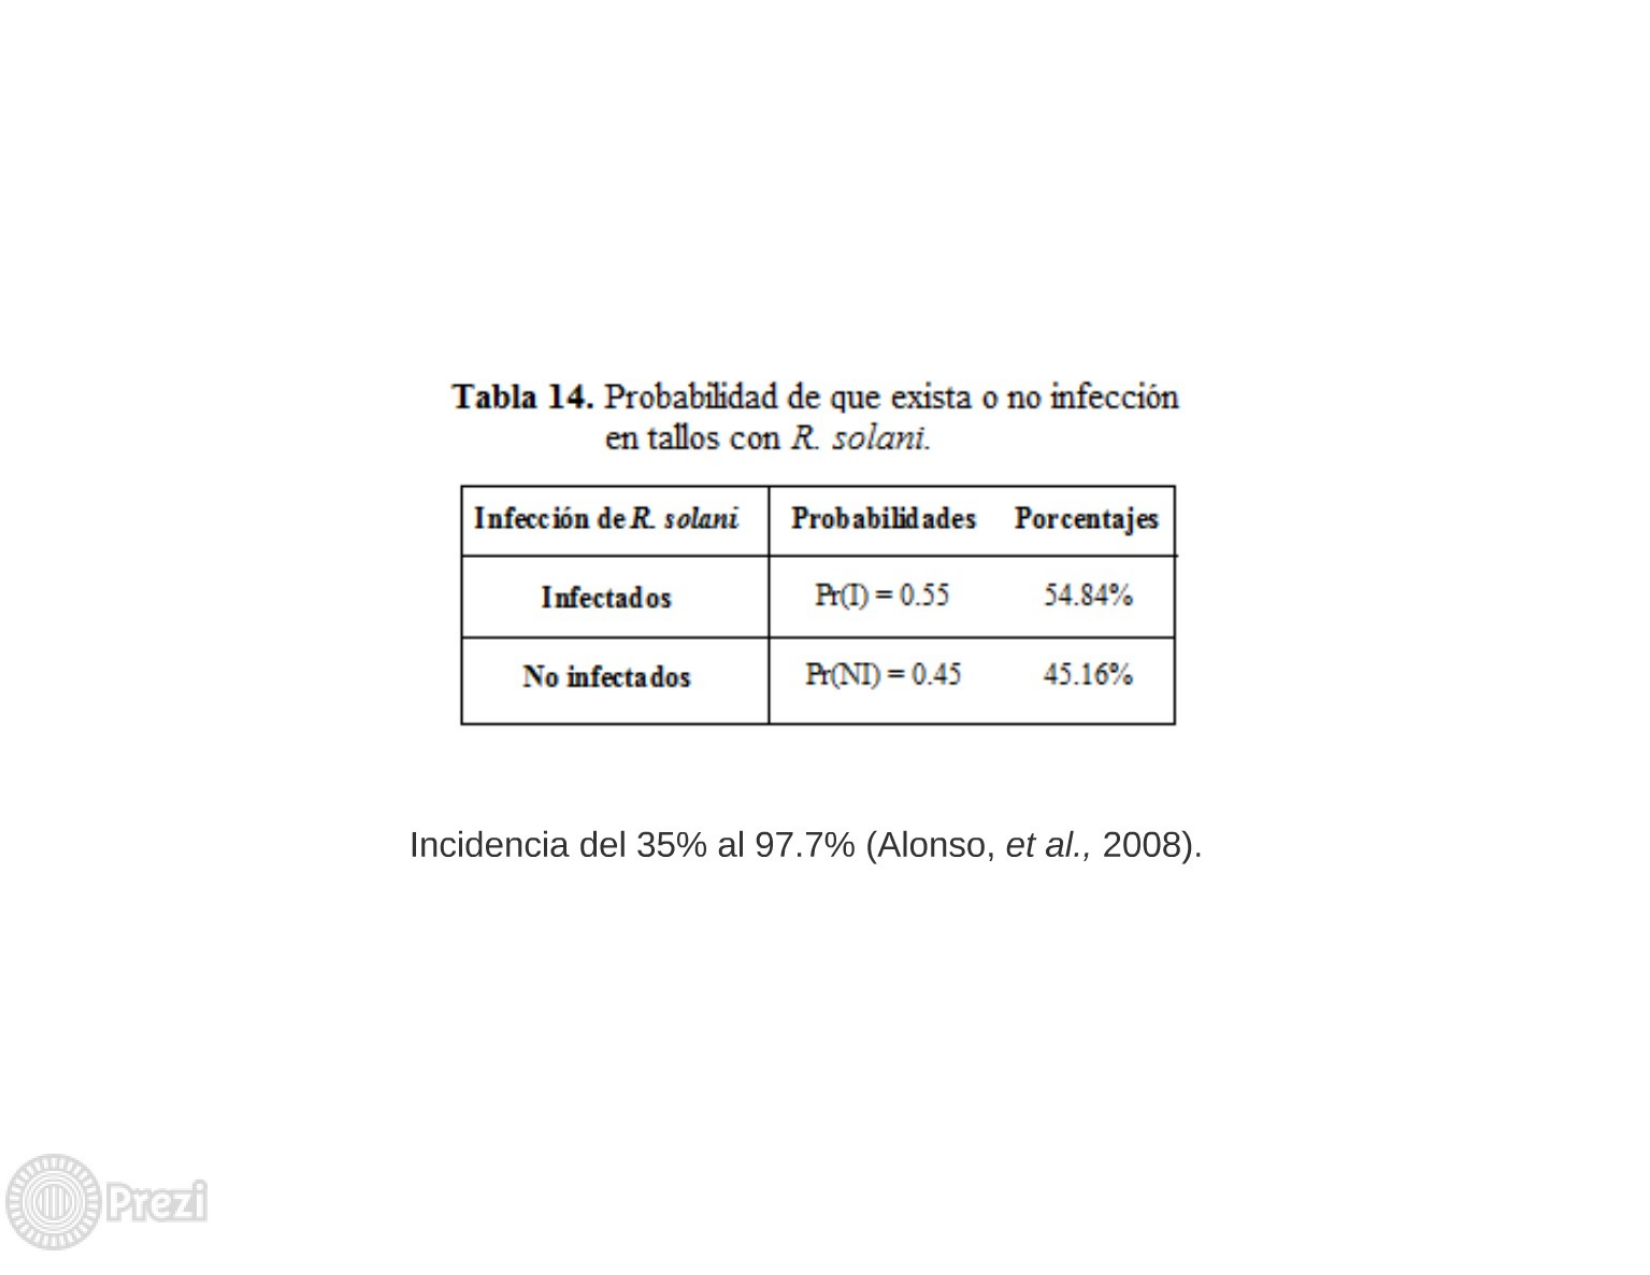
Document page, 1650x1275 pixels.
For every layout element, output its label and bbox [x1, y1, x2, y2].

text_box [0, 18, 1650, 1257]
